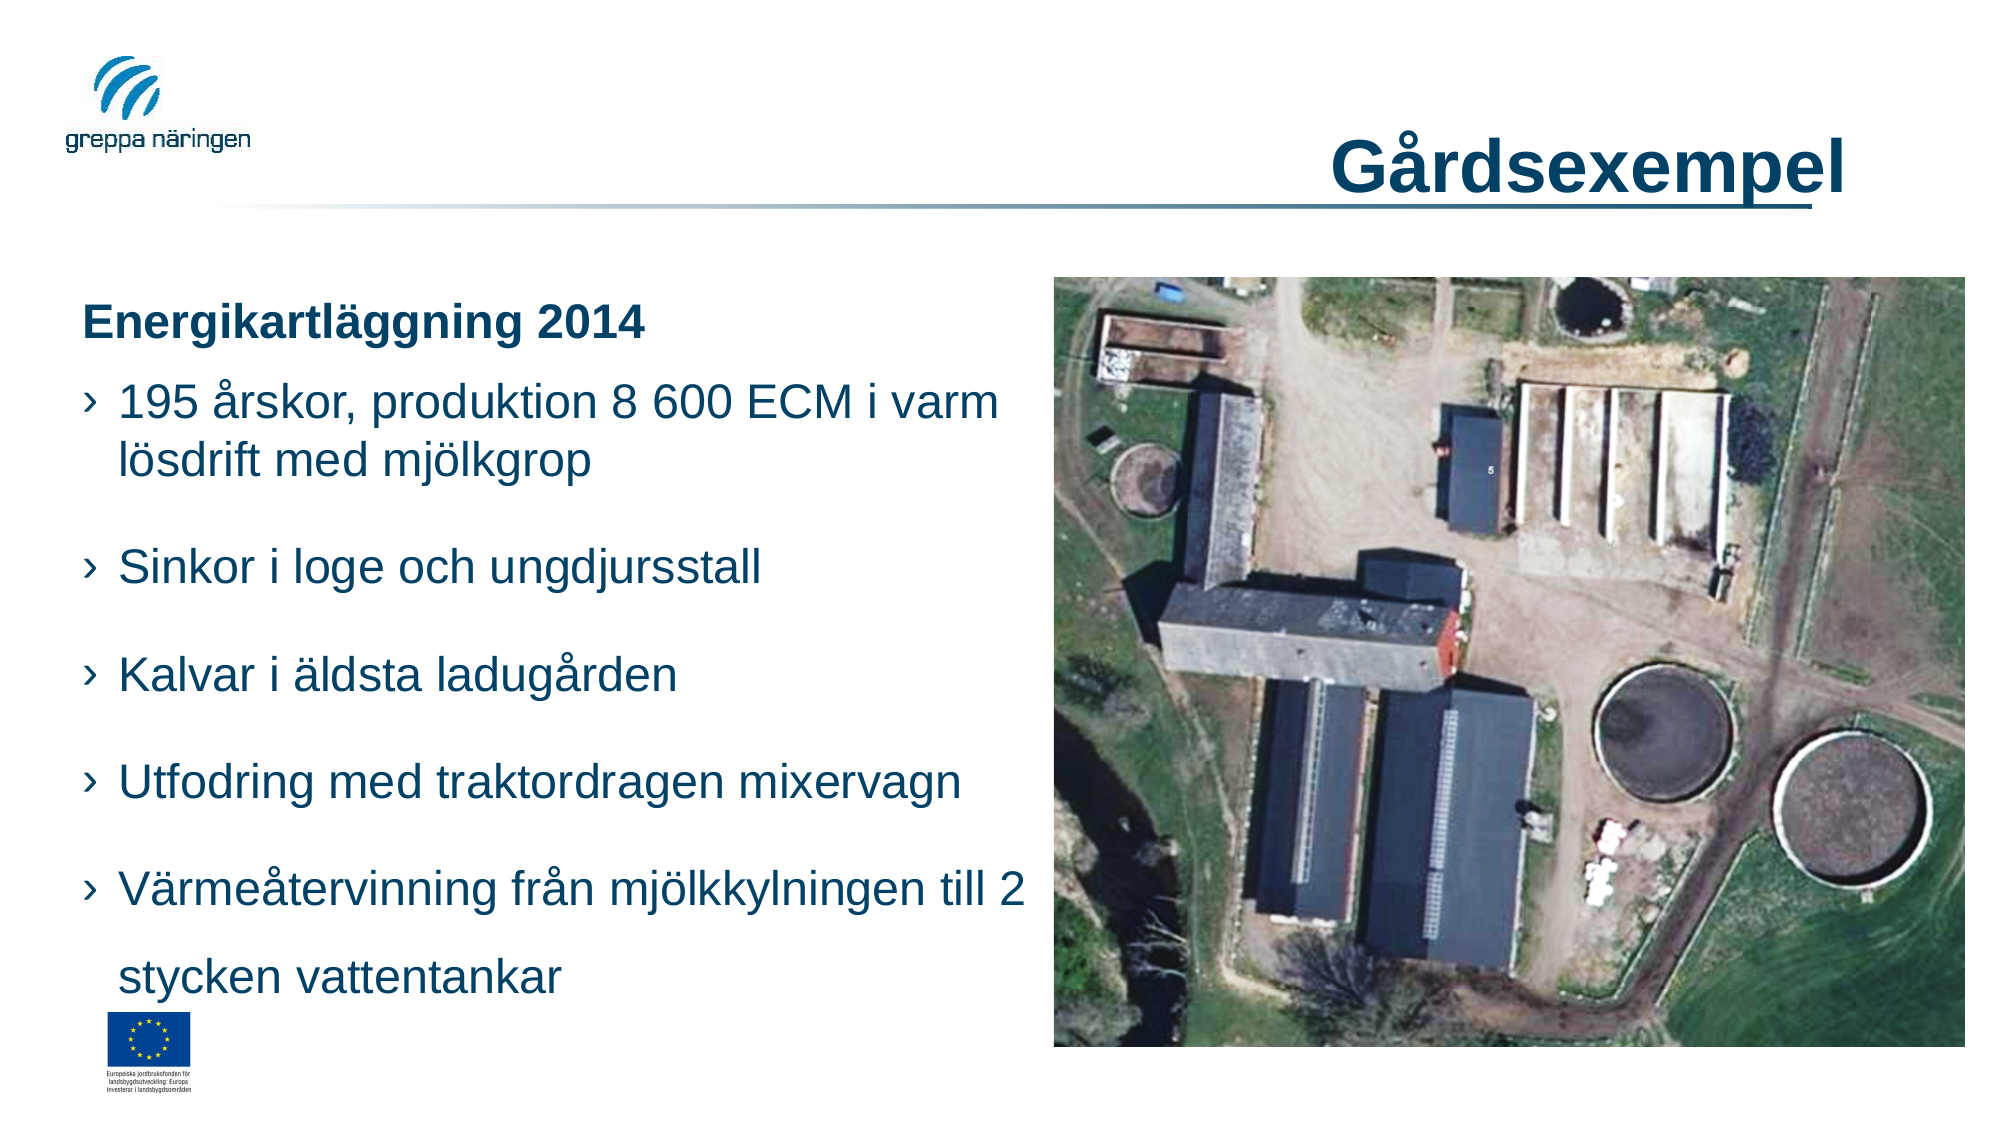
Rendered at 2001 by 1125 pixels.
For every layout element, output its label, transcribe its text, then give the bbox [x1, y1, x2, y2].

title Gårdsexempel [52, 59, 1863, 278]
picture [1053, 277, 1965, 1047]
picture [107, 1017, 191, 1093]
list Energikartläggning 2014 195 årskor, produktion 8 600 ECM i varm lösdrift med mjölkgrop Sinkor i loge och ungdjursstall Kalvar i äldsta ladugården Utfodring med traktordragen mixervagn Värmeåtervinning från mjölkkylningen till 2 stycken vattentankar [67, 289, 1053, 1017]
